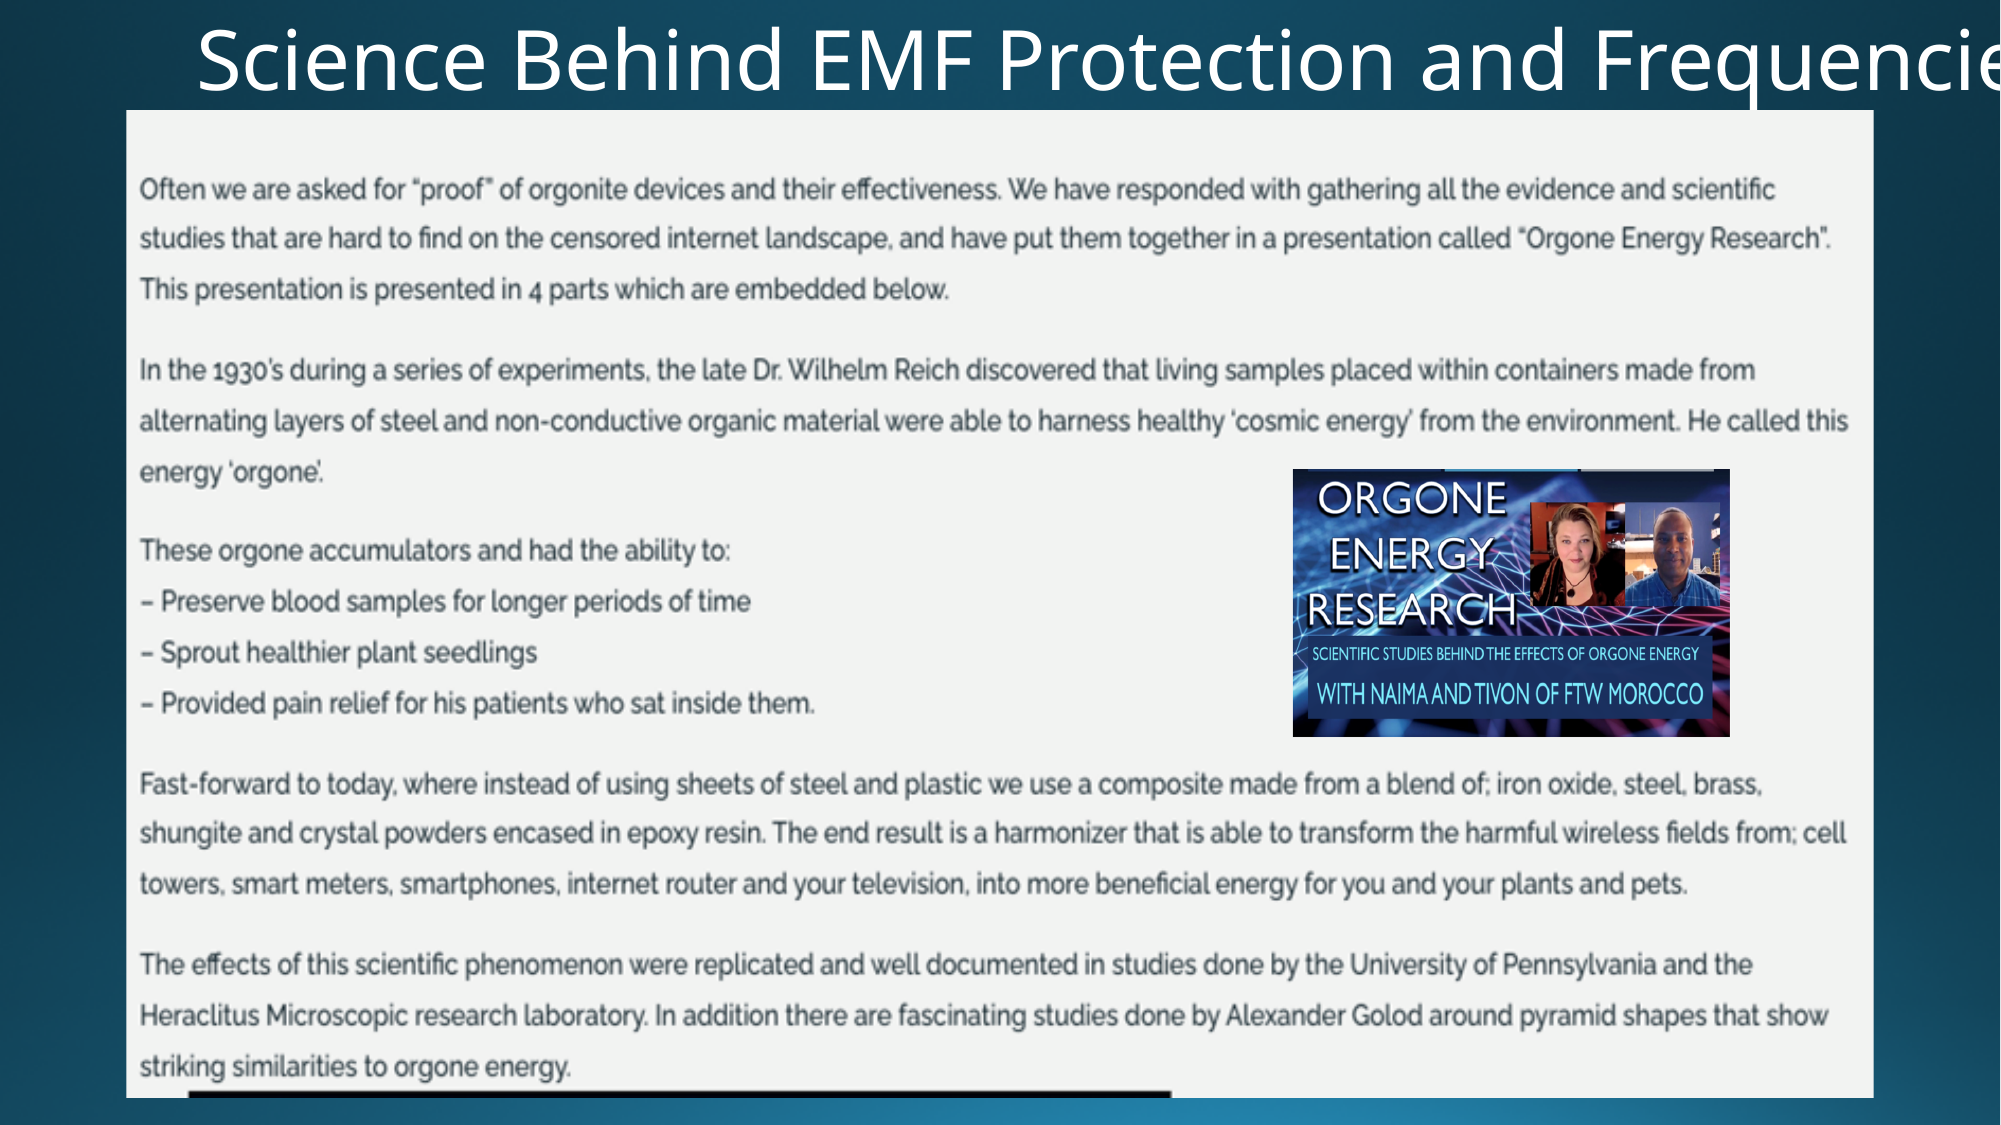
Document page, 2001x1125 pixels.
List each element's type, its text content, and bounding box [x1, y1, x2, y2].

text_box Science Behind EMF Protection and Frequencies [181, 0, 2000, 160]
picture [0, 0, 2001, 1125]
